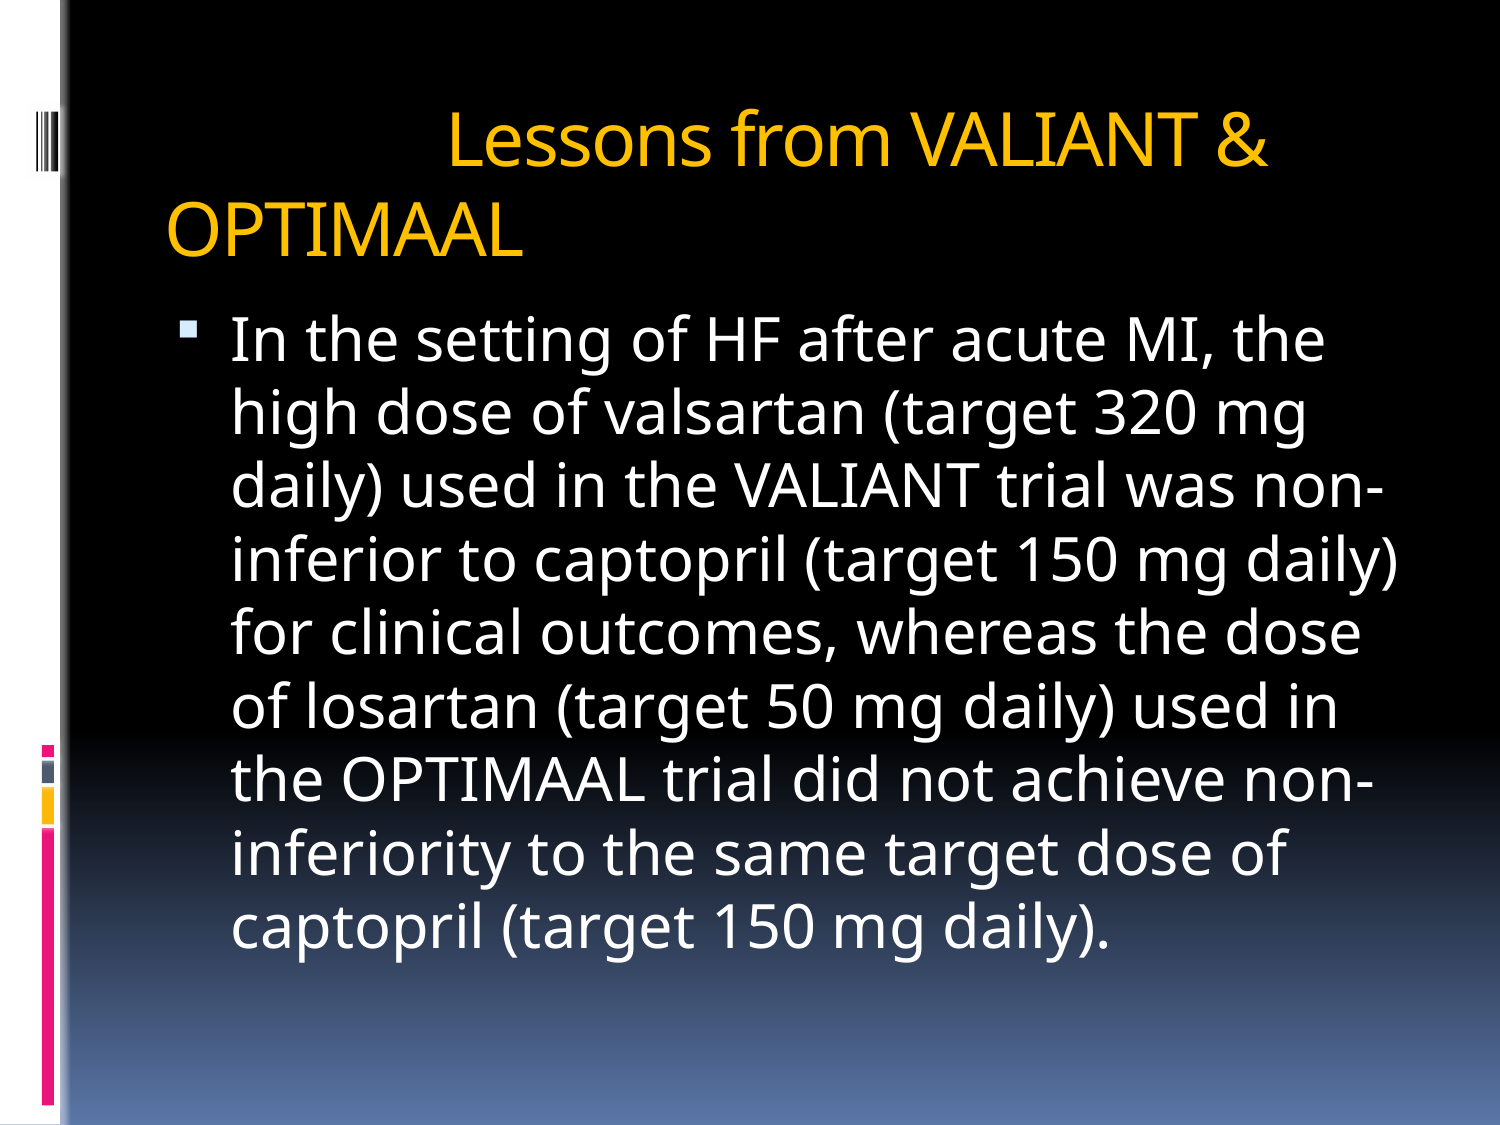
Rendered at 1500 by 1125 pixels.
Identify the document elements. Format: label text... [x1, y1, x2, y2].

title Lessons from VALIANT & OPTIMAAL [150, 83, 1425, 234]
list In the setting of HF after acute MI, the high dose of valsartan (target 320 mg daily) used in the VALIANT trial was non-inferior to captopril (target 150 mg daily) for clinical outcomes, whereas the dose of losartan (target 50 mg daily) used in the OPTIMAAL trial did not achieve non-inferiority to the same target dose of captopril (target 150 mg daily). [150, 292, 1425, 1043]
